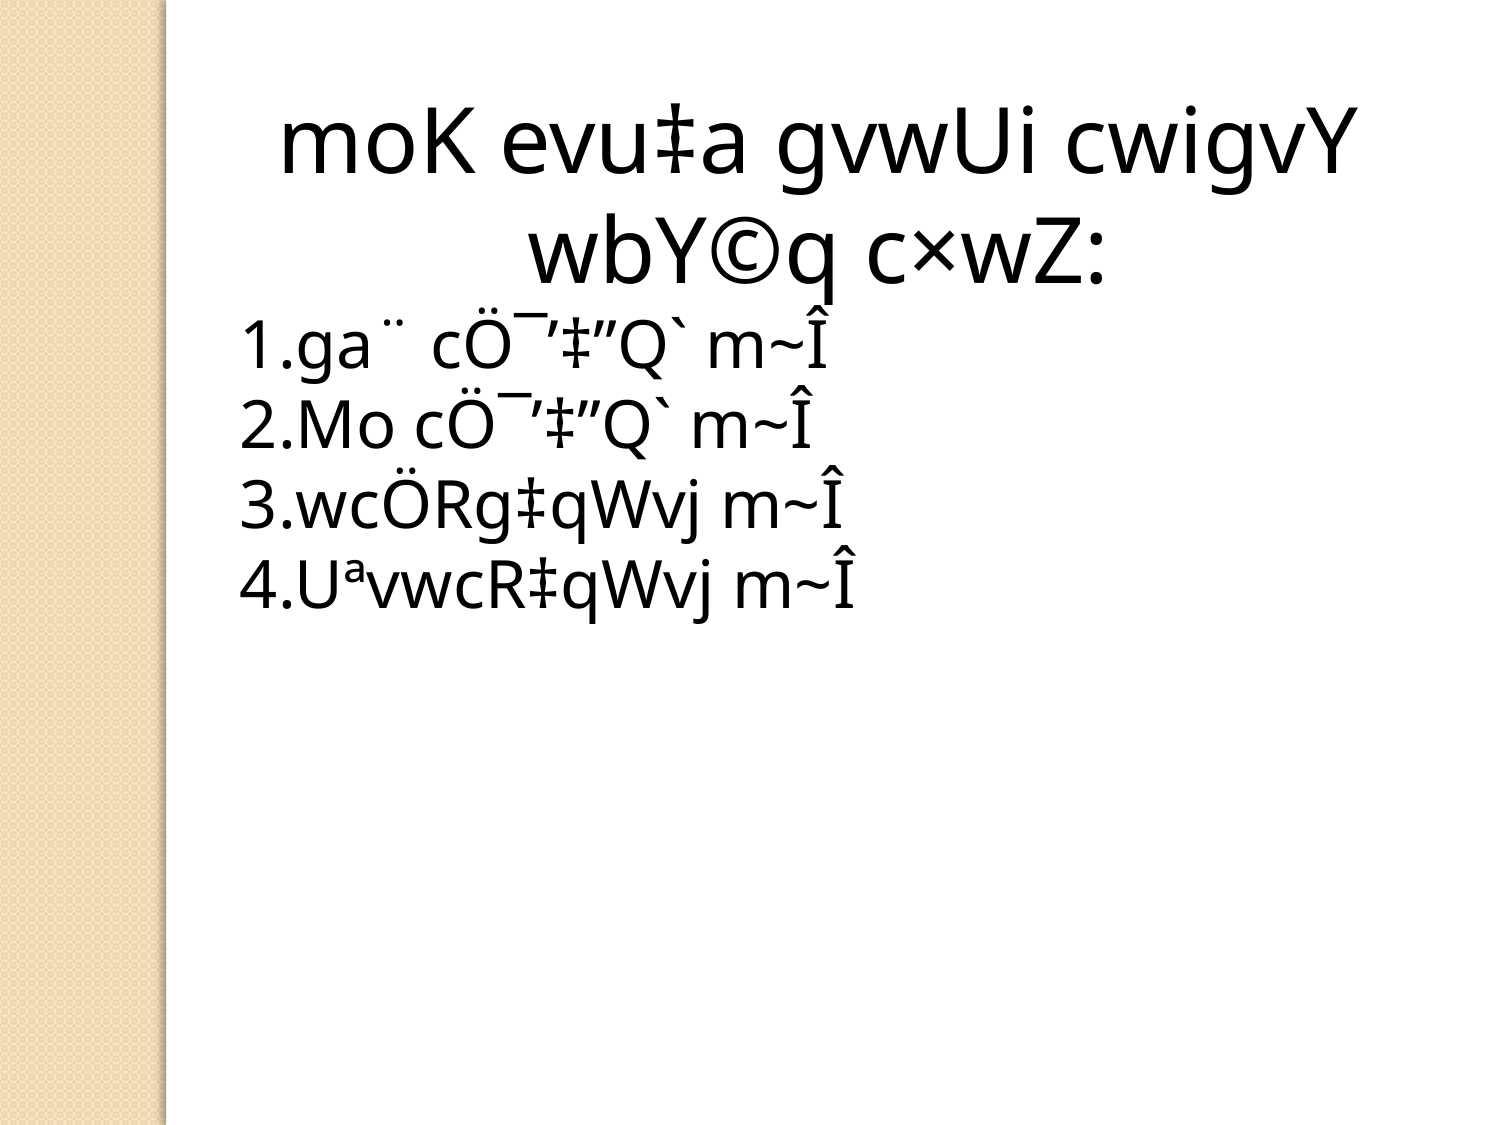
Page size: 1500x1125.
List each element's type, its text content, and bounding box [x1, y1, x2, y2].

text_box moK evu‡a gvwUi cwigvY wbY©q c×wZ: 1.ga¨ cÖ¯’‡”Q` m~Î 2.Mo cÖ¯’‡”Q` m~Î 3.wcÖRg‡qWvj m~Î 4.UªvwcR‡qWvj m~Î [224, 74, 1413, 630]
